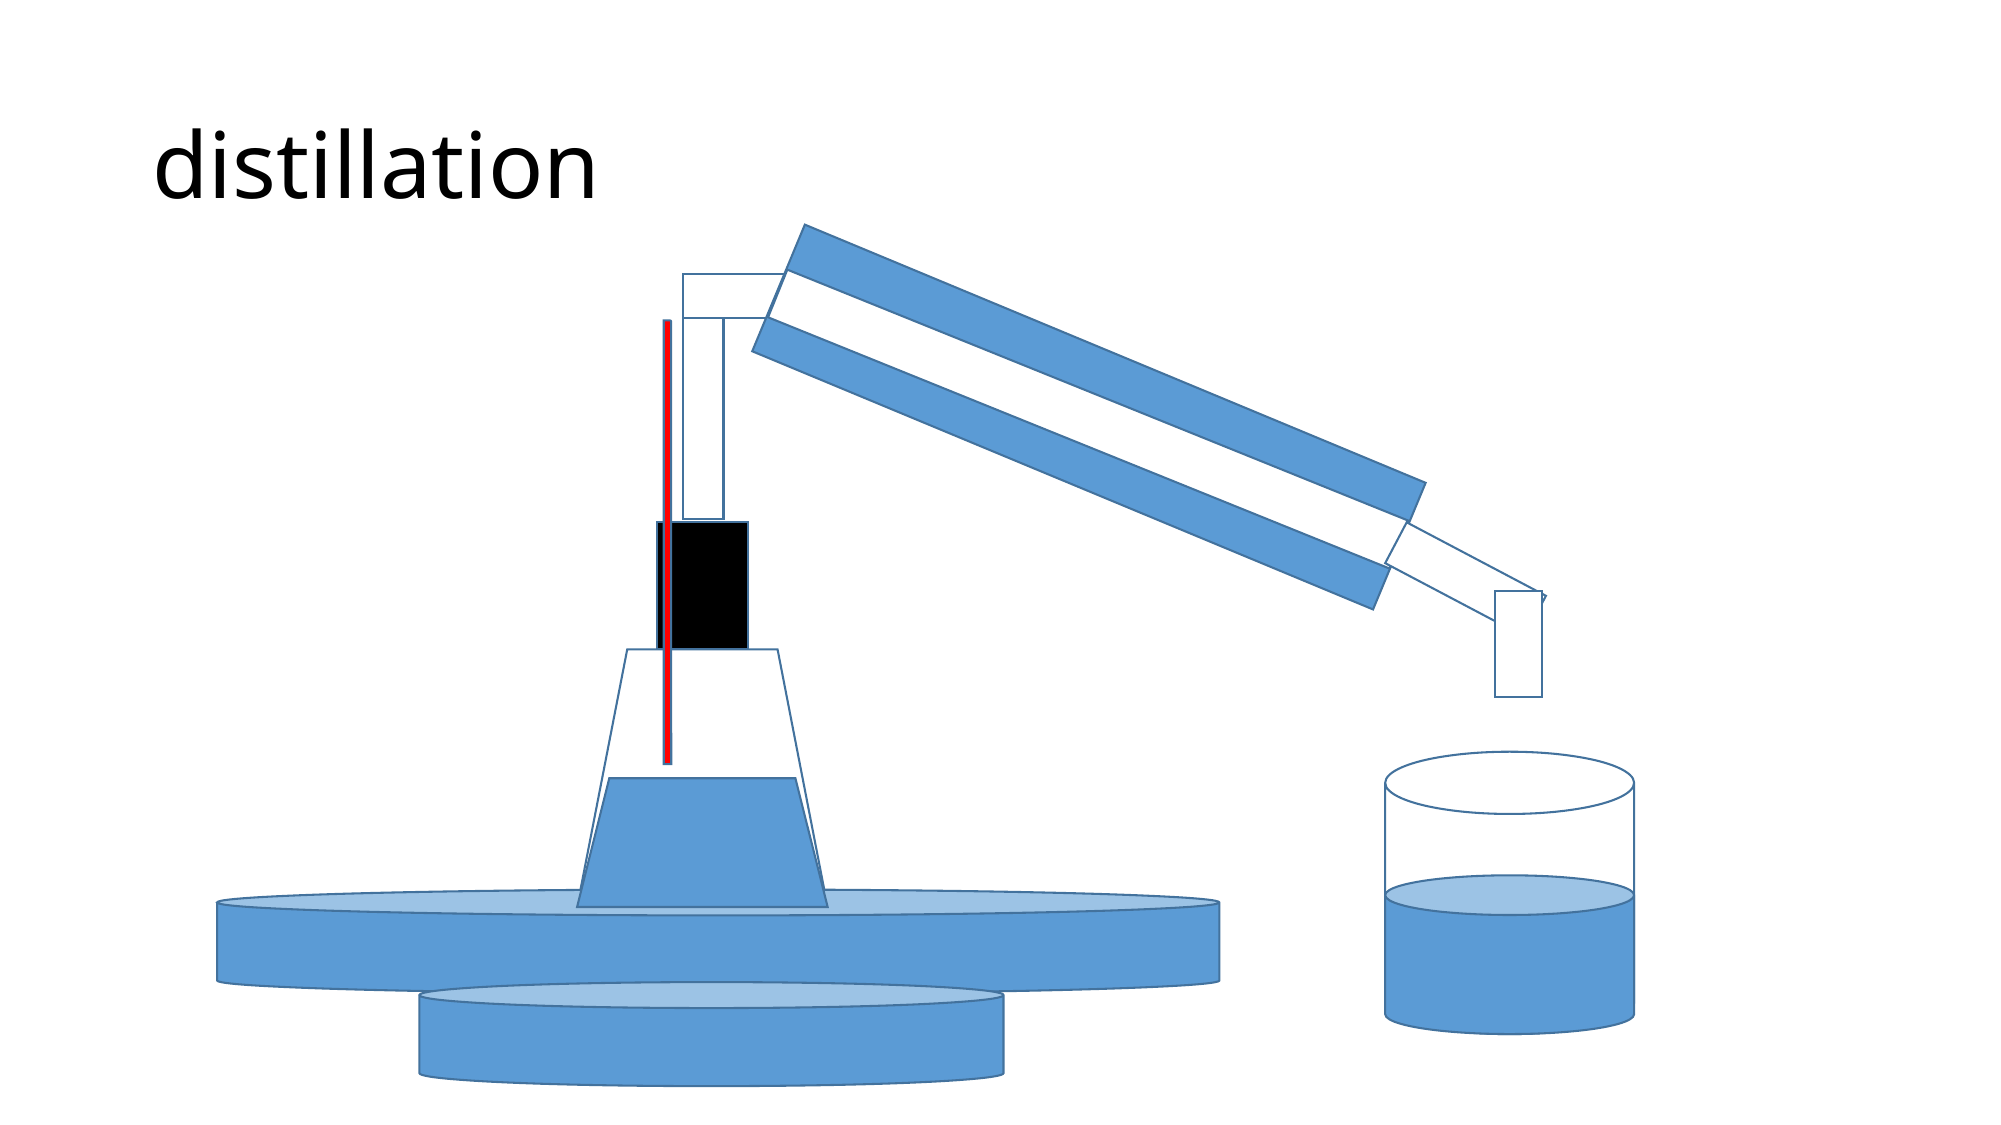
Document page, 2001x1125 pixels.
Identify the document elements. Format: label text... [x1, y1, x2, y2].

title distillation [137, 59, 1863, 278]
text_box [215, 888, 1221, 993]
text_box [575, 777, 829, 909]
text_box [673, 521, 749, 650]
text_box [1384, 750, 1636, 894]
text_box [662, 319, 673, 766]
text_box [1383, 520, 1538, 622]
text_box [1494, 590, 1543, 698]
text_box [766, 268, 1410, 570]
text_box [682, 319, 725, 520]
text_box [1543, 593, 1548, 604]
text_box [579, 648, 826, 888]
text_box [750, 223, 1428, 611]
text_box [418, 981, 1005, 1088]
text_box [682, 273, 783, 319]
text_box [656, 521, 662, 650]
text_box [1384, 874, 1636, 1036]
